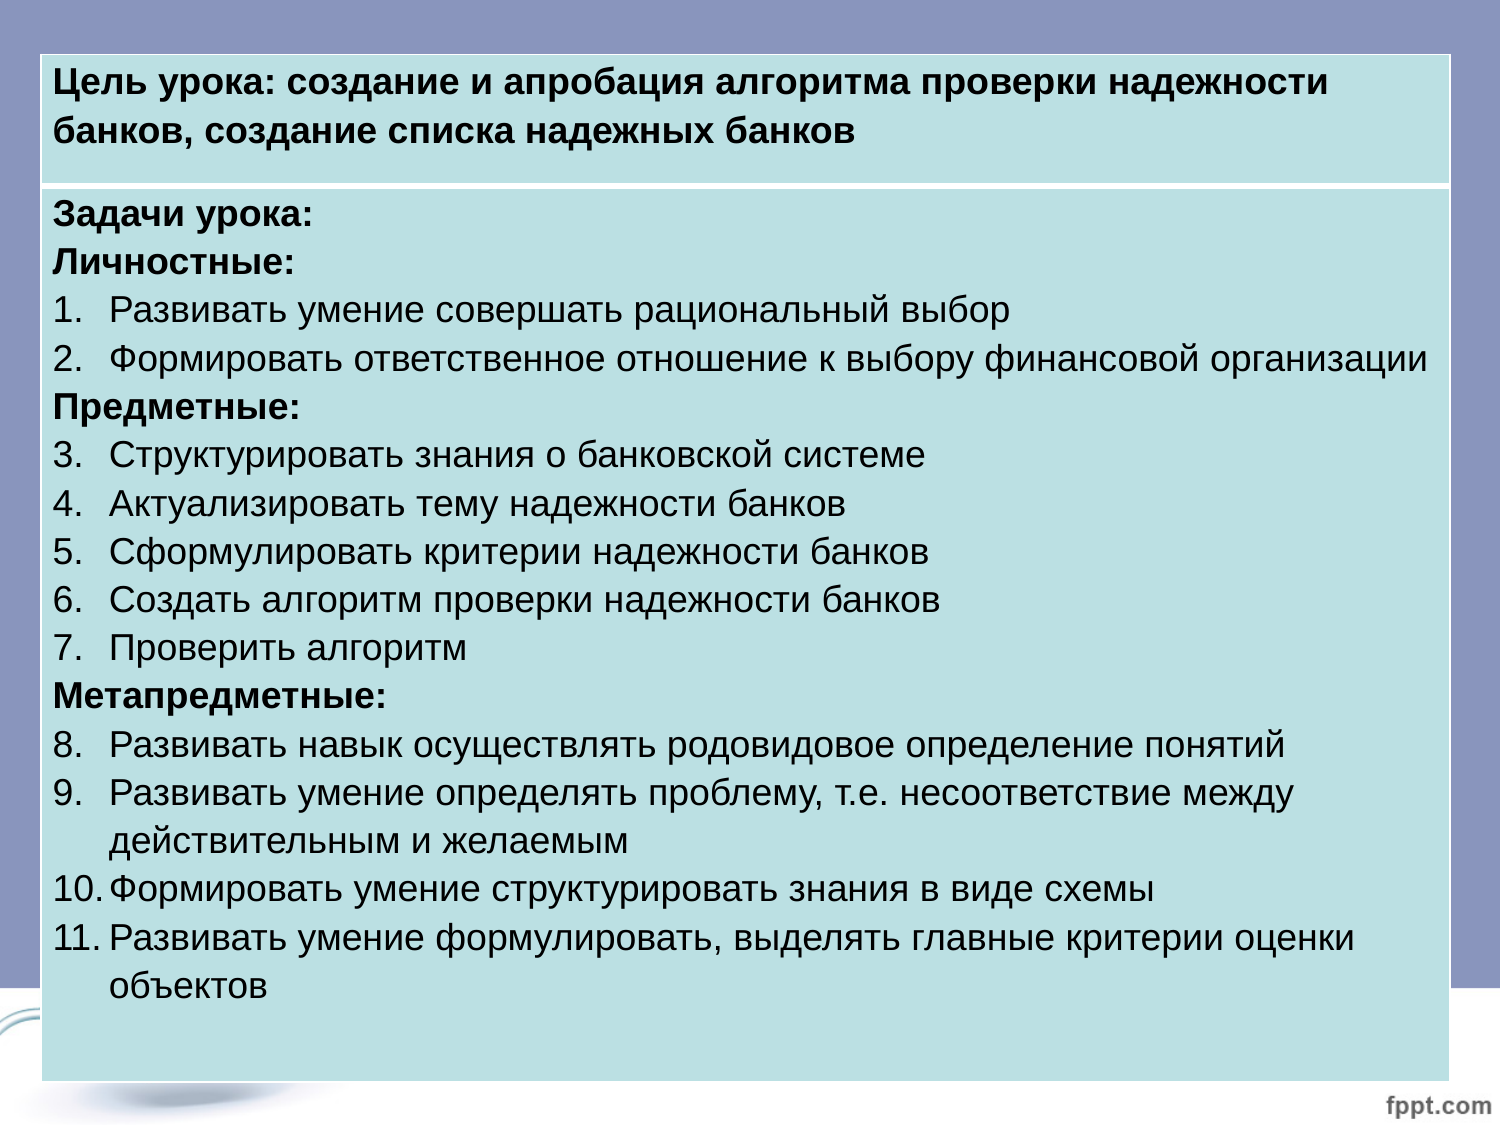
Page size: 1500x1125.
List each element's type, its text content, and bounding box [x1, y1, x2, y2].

picture [0, 0, 1500, 1125]
table_header Цель урока: создание и апробация алгоритма проверки надежности банков, создание списка надежных банков [42, 55, 1449, 183]
table_cell Задачи урока: Личностные: Развивать умение совершать рациональный выбор Формировать ответственное отношение к выбору финансовой организации Предметные: Структурировать знания о банковской системе Актуализировать тему надежности банков Сформулировать критерии надежности банков Создать алгоритм проверки надежности банков Проверить алгоритм Метапредметные: Развивать навык осуществлять родовидовое определение понятий Развивать умение определять проблему, т.е. несоответствие между действительным и желаемым Формировать умение структурировать знания в виде схемы Развивать умение формулировать, выделять главные критерии оценки объектов [42, 189, 1449, 1081]
